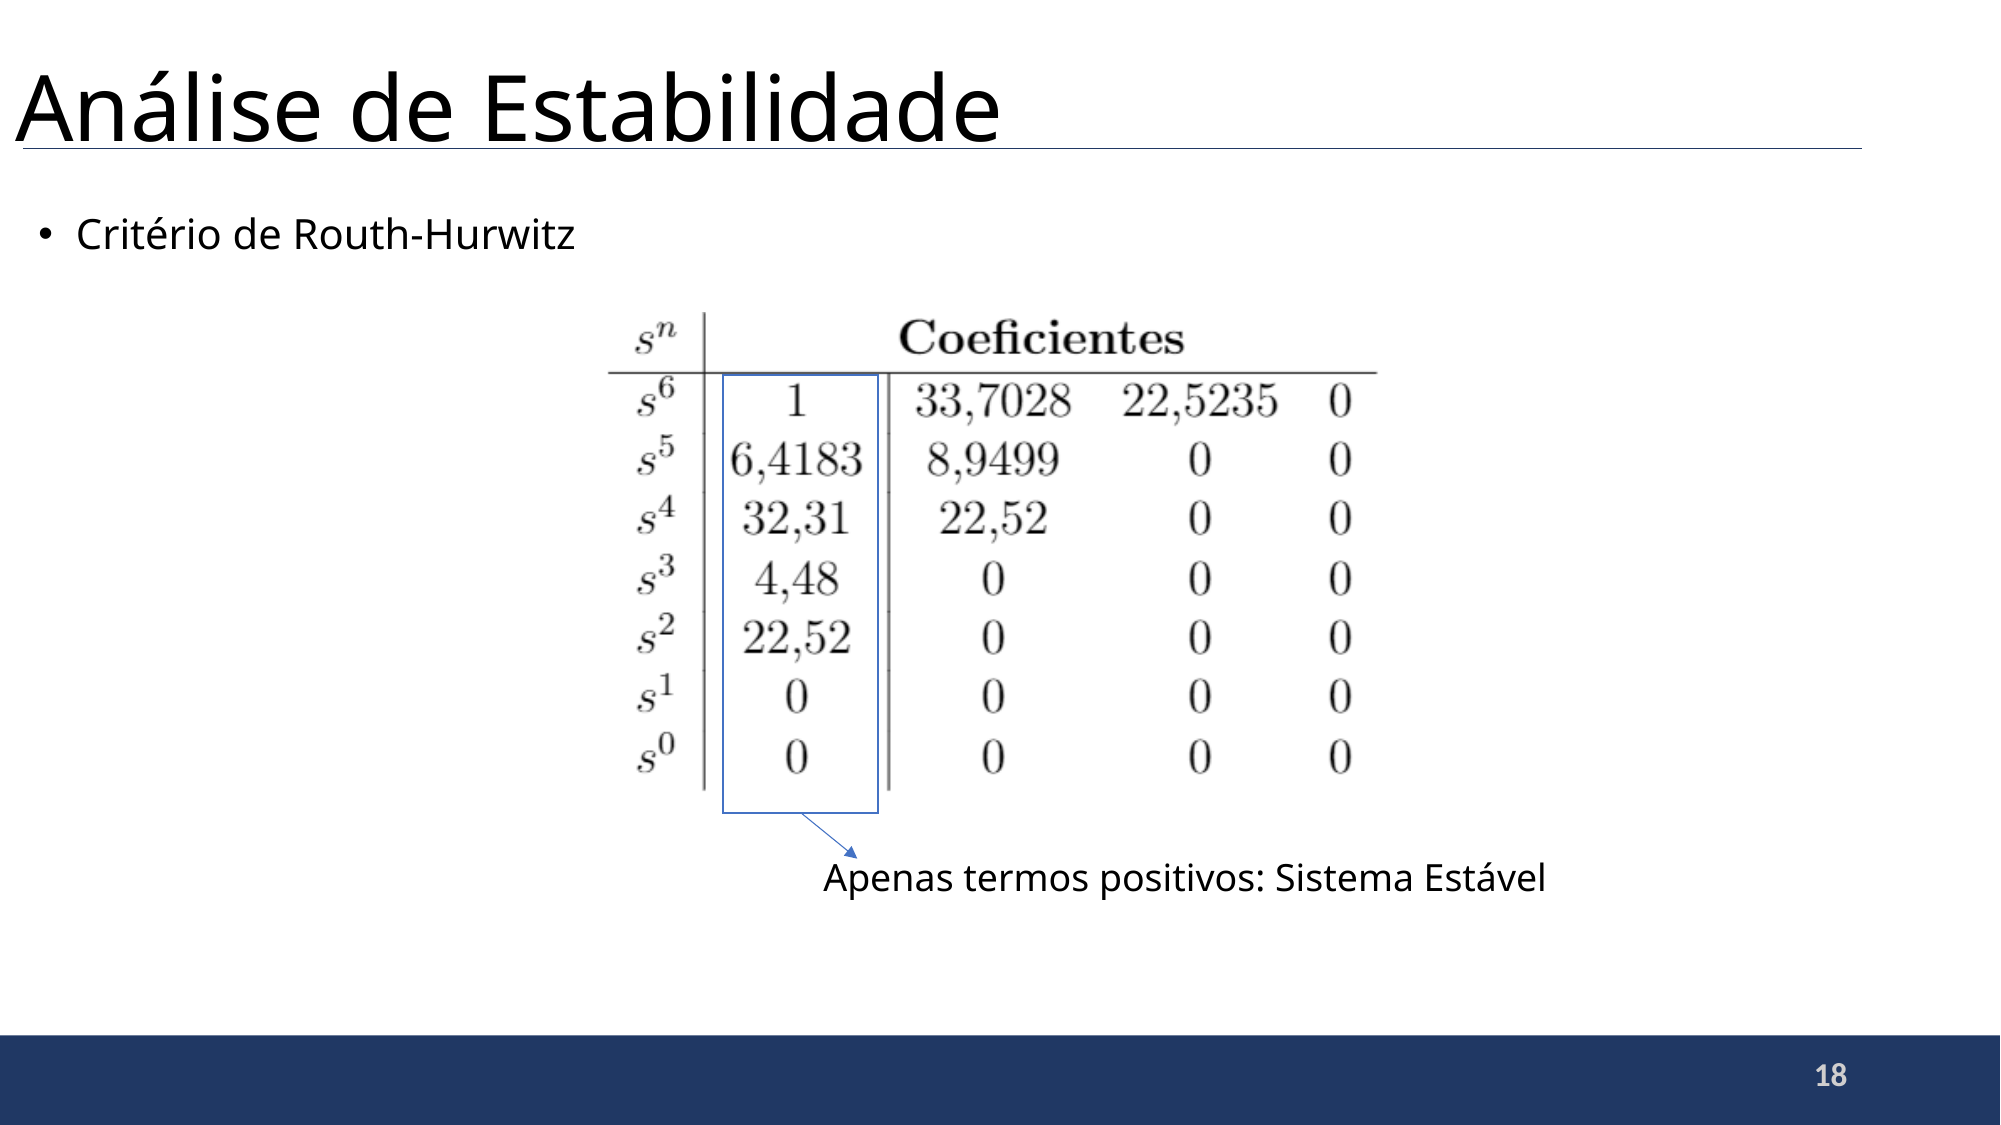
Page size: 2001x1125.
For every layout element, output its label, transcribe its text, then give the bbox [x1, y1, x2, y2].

picture [595, 312, 1405, 813]
text_box [0, 1034, 2000, 1125]
slide_number 18 [1412, 1042, 1863, 1103]
list Critério de Routh-Hurwitz [23, 205, 1000, 410]
text_box Apenas termos positivos: Sistema Estável [808, 846, 1563, 907]
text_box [800, 812, 858, 859]
title Análise de Estabilidade [0, 3, 1725, 221]
